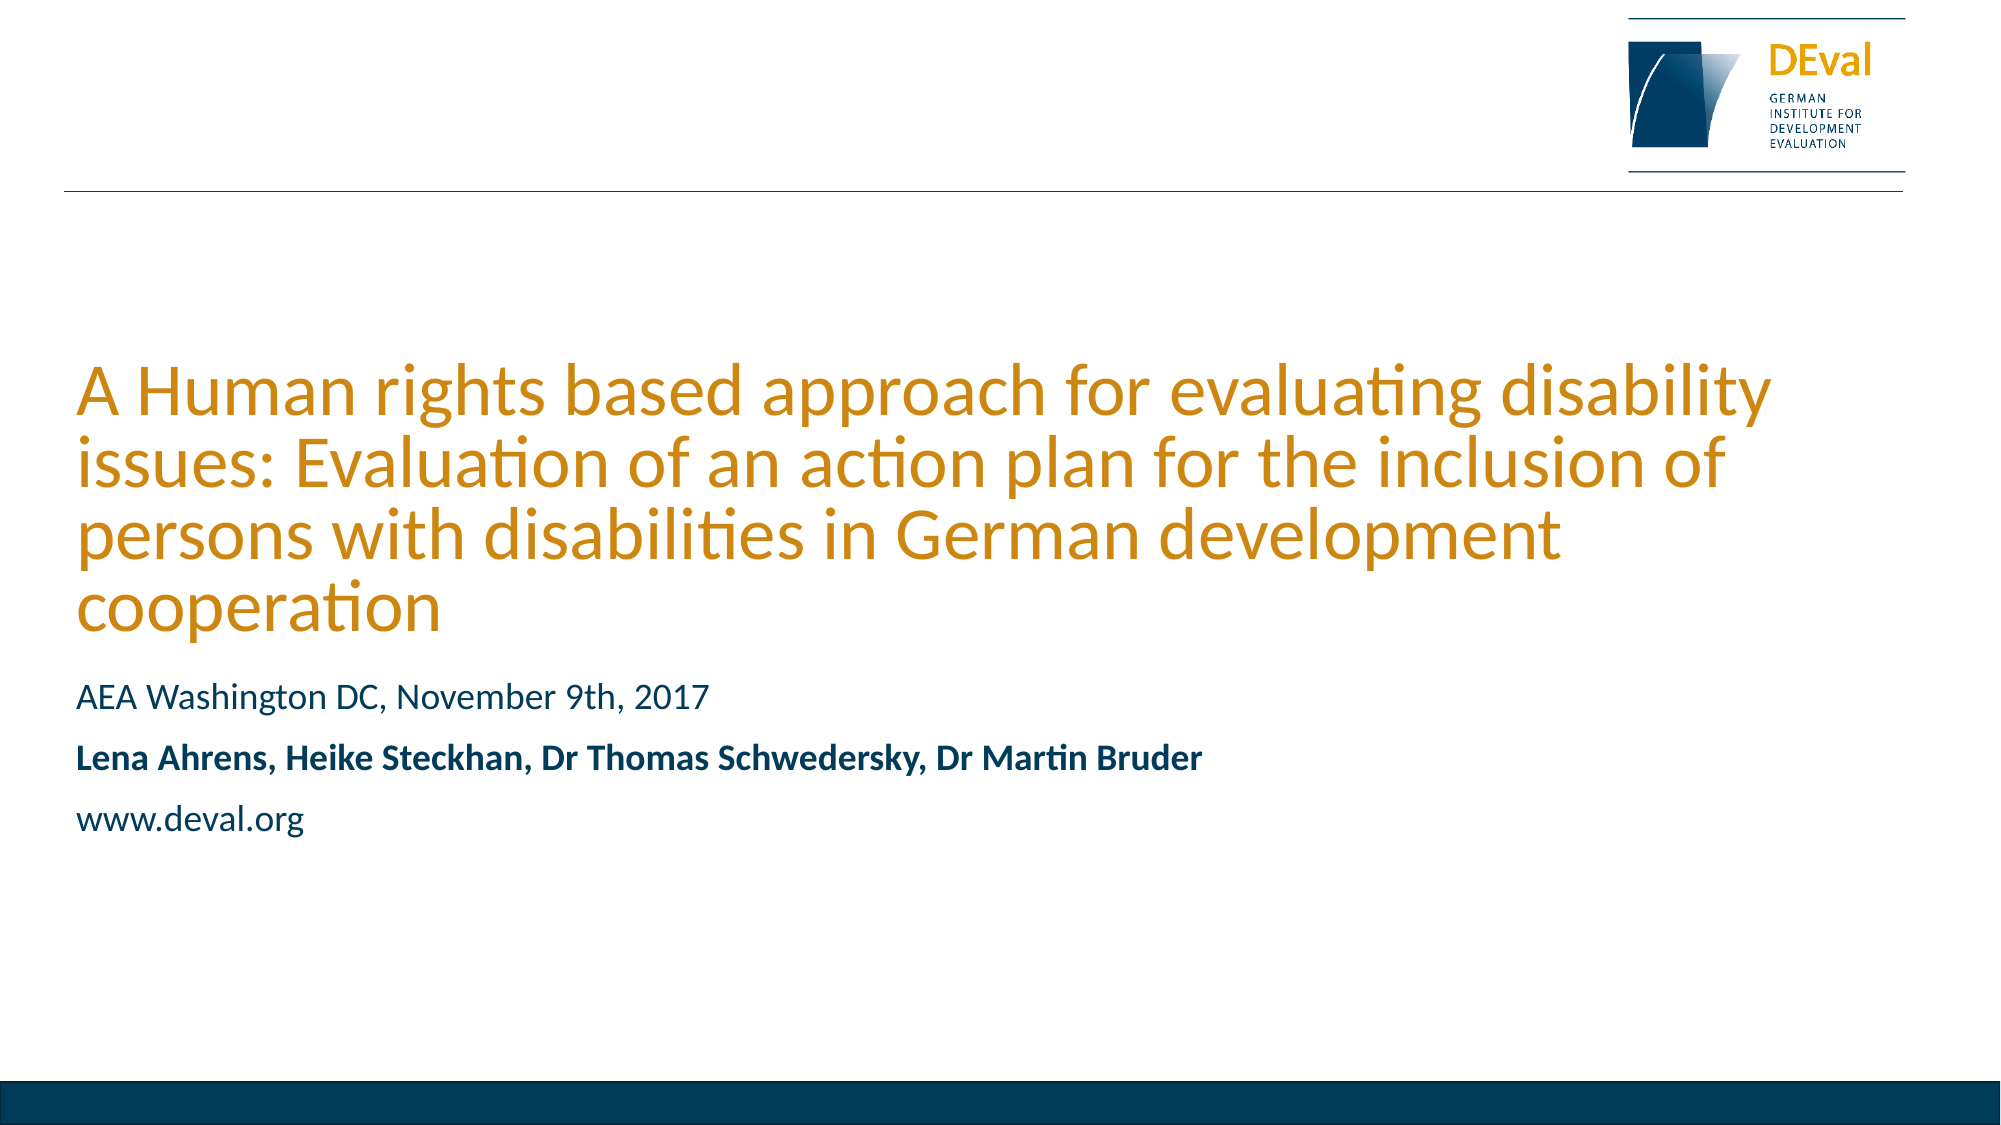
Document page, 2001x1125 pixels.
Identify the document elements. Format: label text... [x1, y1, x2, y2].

title A Human rights based approach for evaluating disability issues: Evaluation of an action plan for the inclusion of persons with disabilities in German development cooperation [61, 244, 1899, 654]
subtitle AEA Washington DC, November 9th, 2017 Lena Ahrens, Heike Steckhan, Dr Thomas Schwedersky, Dr Martin Bruder www.deval.org [61, 669, 1385, 911]
picture [1626, 17, 1925, 173]
